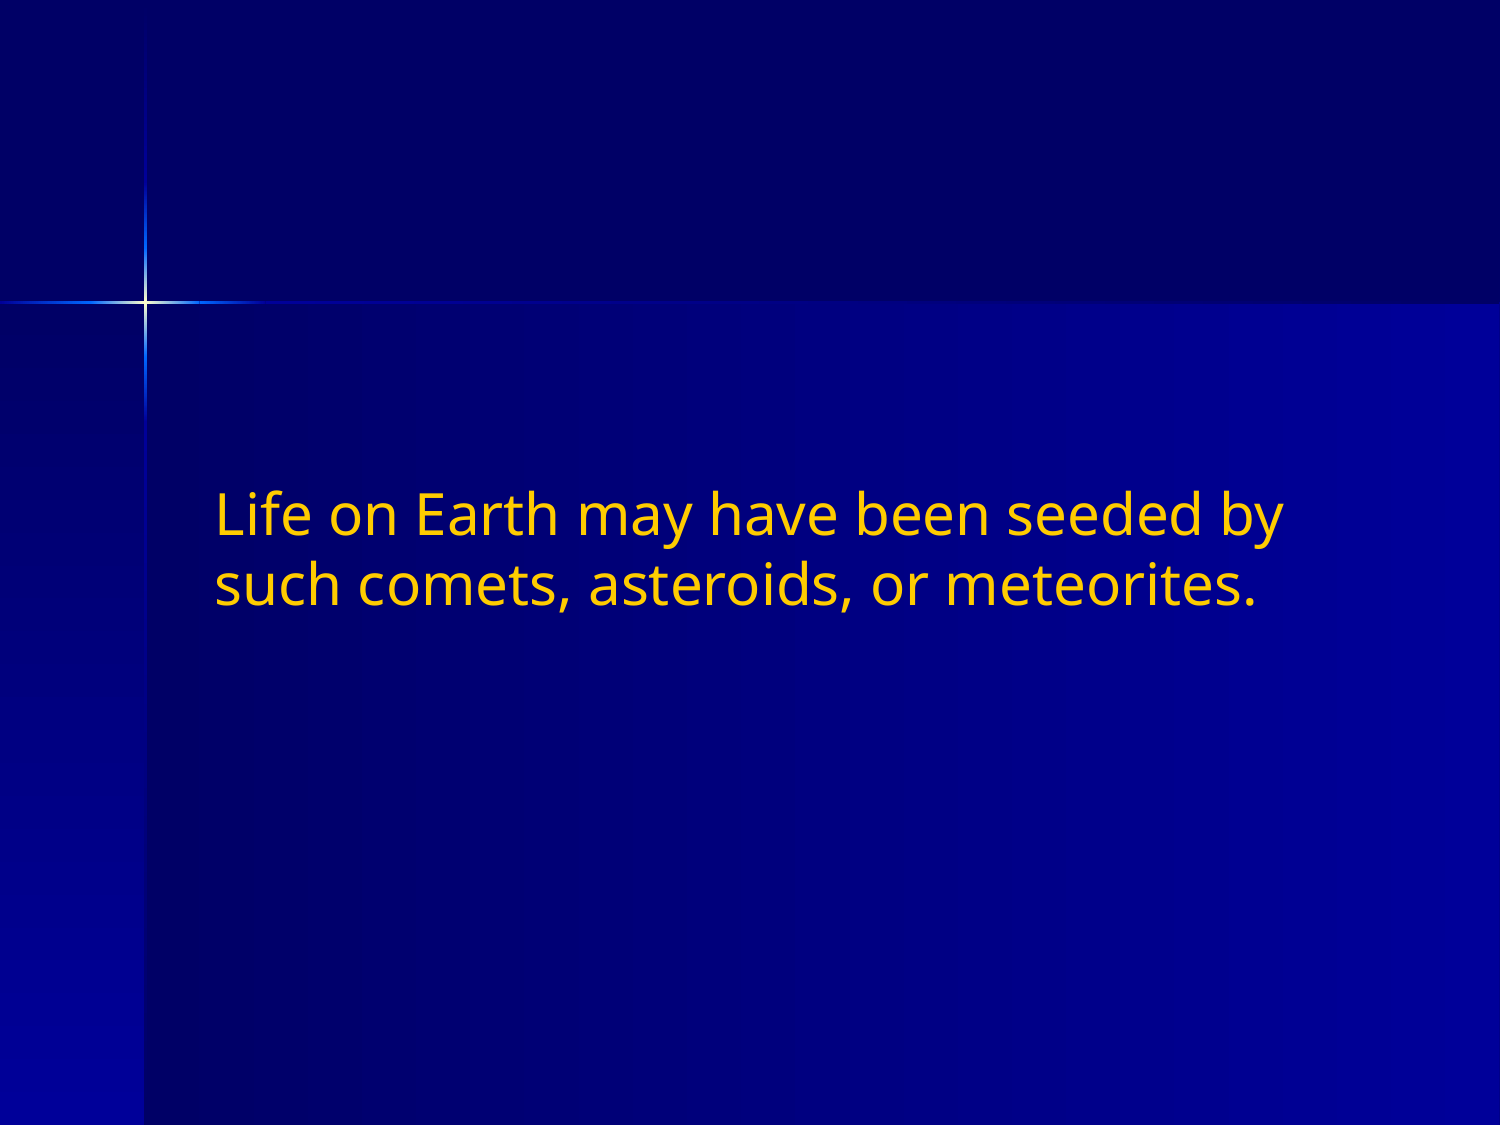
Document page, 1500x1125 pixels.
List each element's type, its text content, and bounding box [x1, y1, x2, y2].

text_box Life on Earth may have been seeded by such comets, asteroids, or meteorites. [200, 469, 1350, 625]
